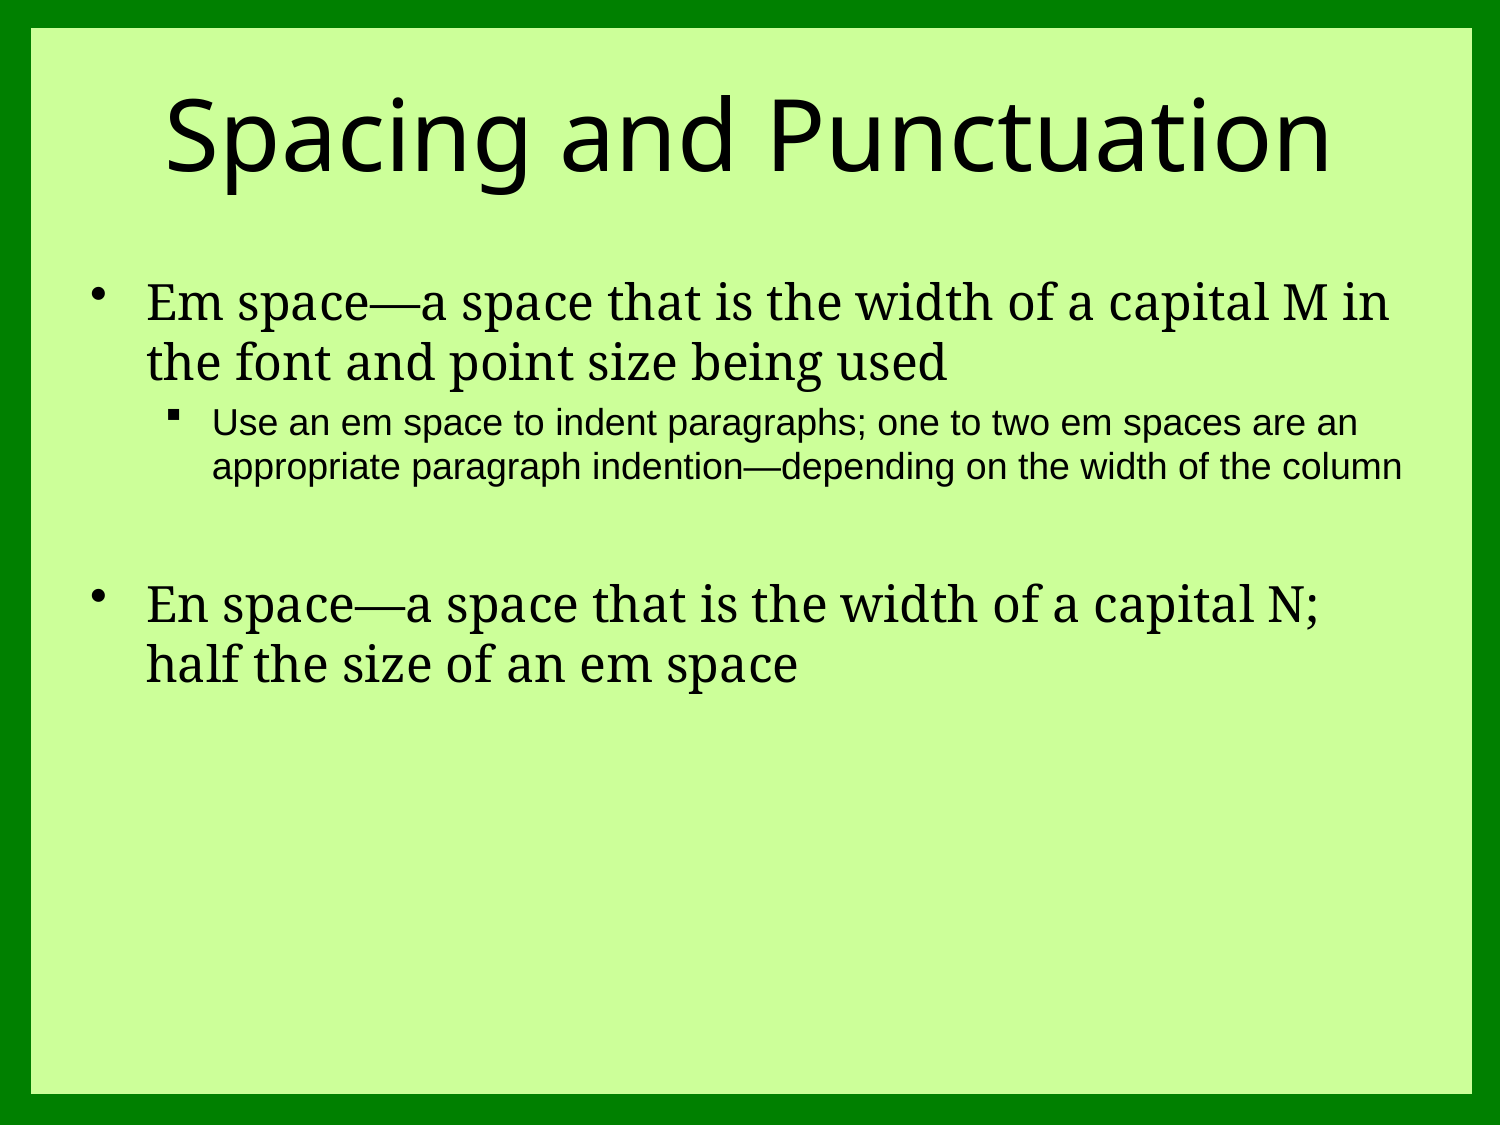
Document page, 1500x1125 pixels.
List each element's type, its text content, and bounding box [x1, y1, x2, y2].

list Em space—a space that is the width of a capital M in the font and point size being used Use an em space to indent paragraphs; one to two em spaces are an appropriate paragraph indention—depending on the width of the column En space—a space that is the width of a capital N; half the size of an em space [74, 262, 1426, 1006]
title Spacing and Punctuation [74, 37, 1426, 226]
